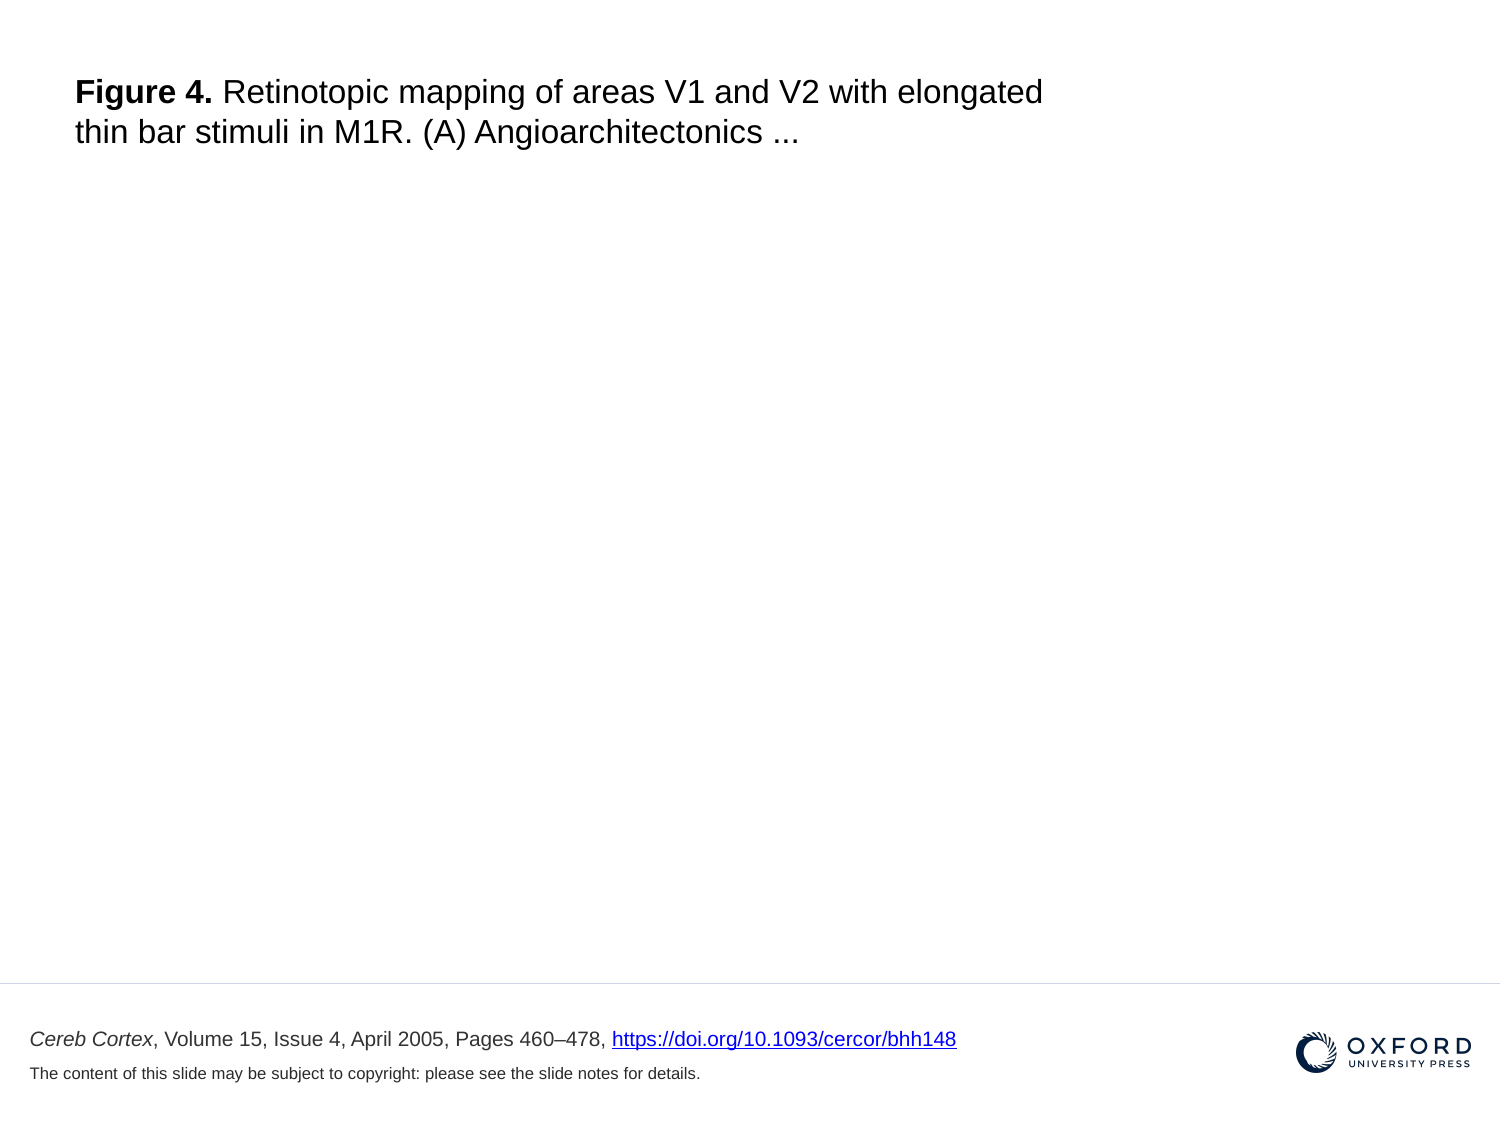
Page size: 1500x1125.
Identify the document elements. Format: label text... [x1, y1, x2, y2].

picture [1296, 1032, 1471, 1073]
footer Cereb Cortex, Volume 15, Issue 4, April 2005, Pages 460–478, https://doi.org/10.1093/cercor/bhh148 The content of this slide may be subject to copyright: please see the slide notes for details. [0, 983, 1260, 1125]
title Figure 4. Retinotopic mapping of areas V1 and V2 with elongated thin bar stimuli in M1R. (A) Angioarchitectonics ... [75, 69, 1078, 171]
